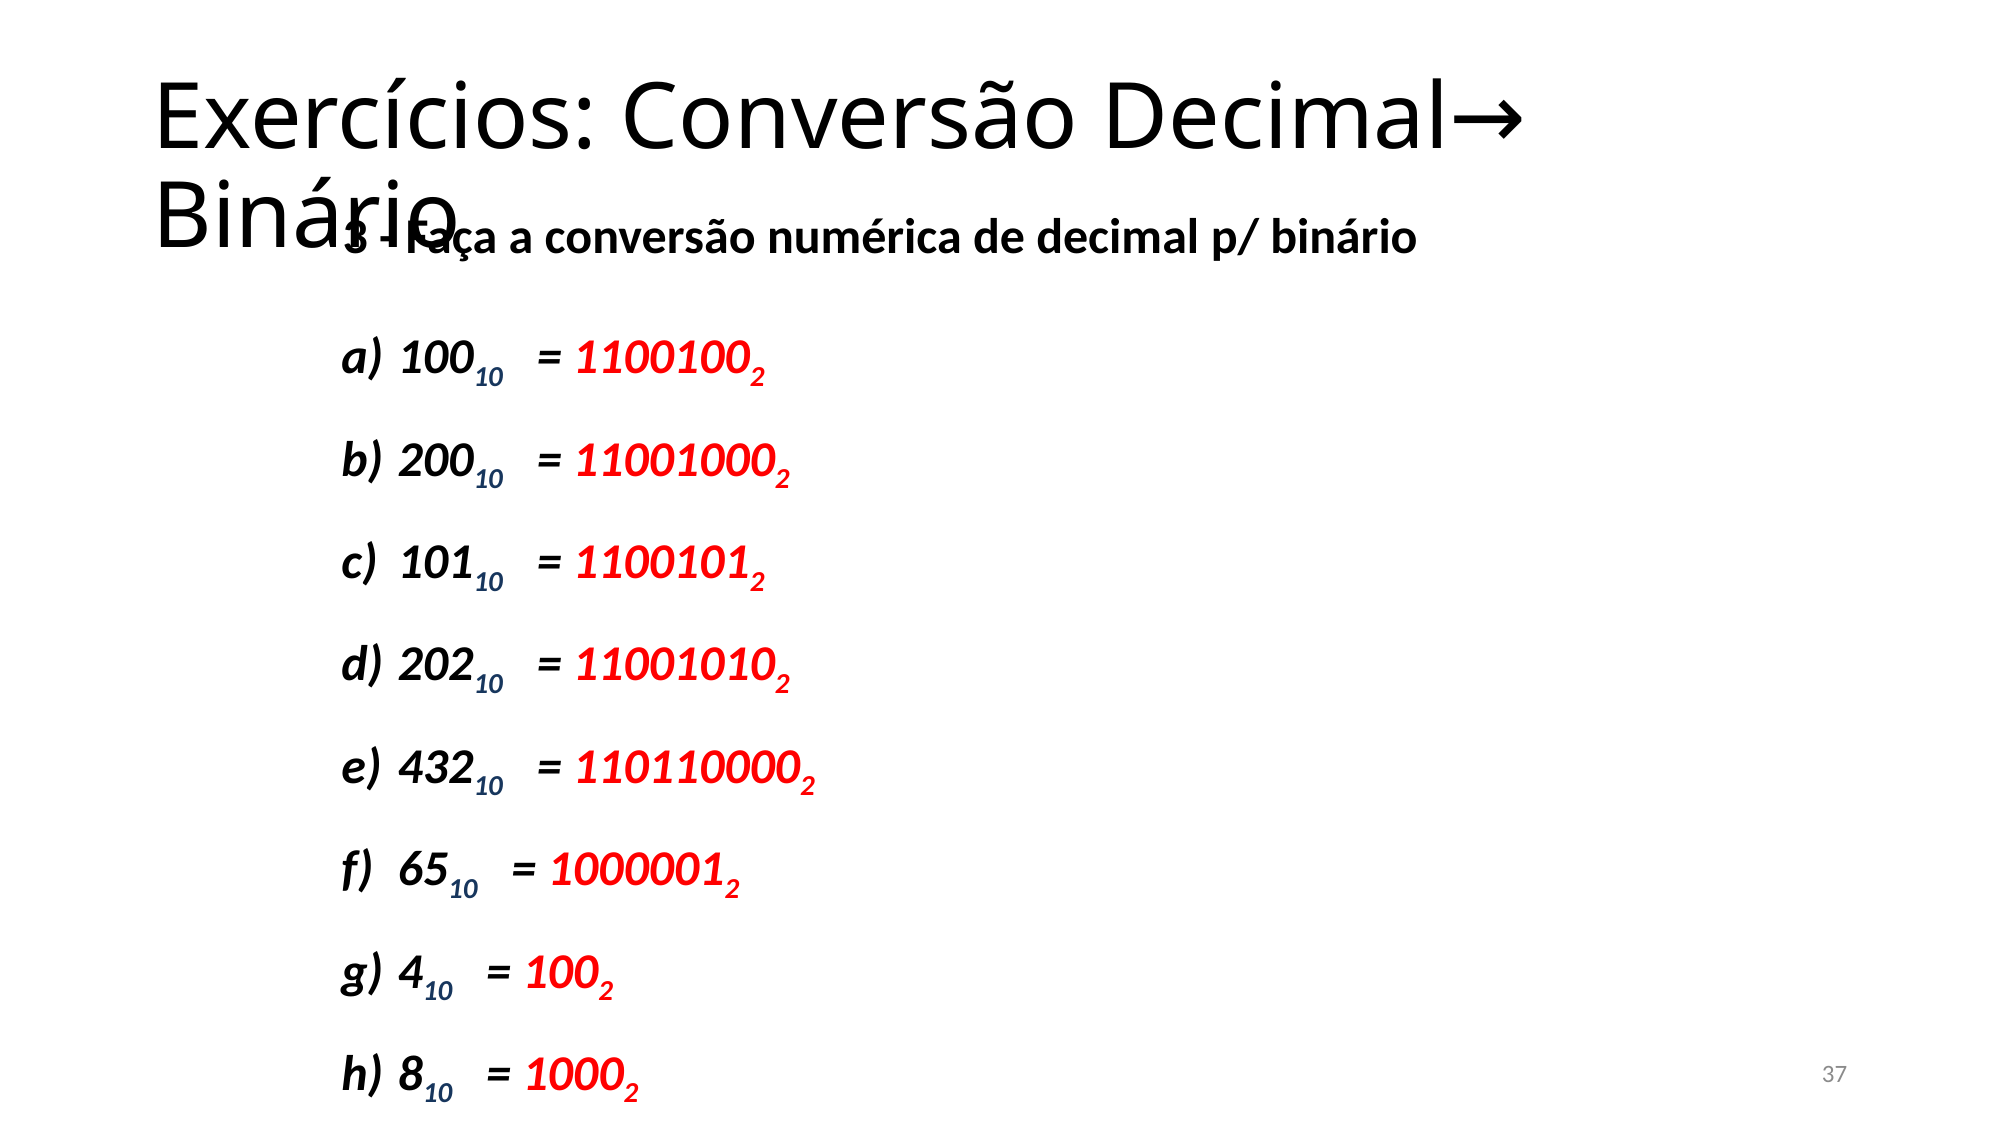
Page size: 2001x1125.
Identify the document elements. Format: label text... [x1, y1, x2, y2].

text_box 10010 = 11001002 20010 = 110010002 10110 = 11001012 20210 = 110010102 43210 = 1101100002 6510 = 10000012 410 = 1002 810 = 10002 2710 = 110112 [326, 282, 918, 1125]
text_box 3 - Faça a conversão numérica de decimal p/ binário [327, 196, 1695, 271]
title Exercícios: Conversão Decimal→ Binário [137, 59, 1863, 278]
slide_number 37 [1412, 1042, 1863, 1103]
